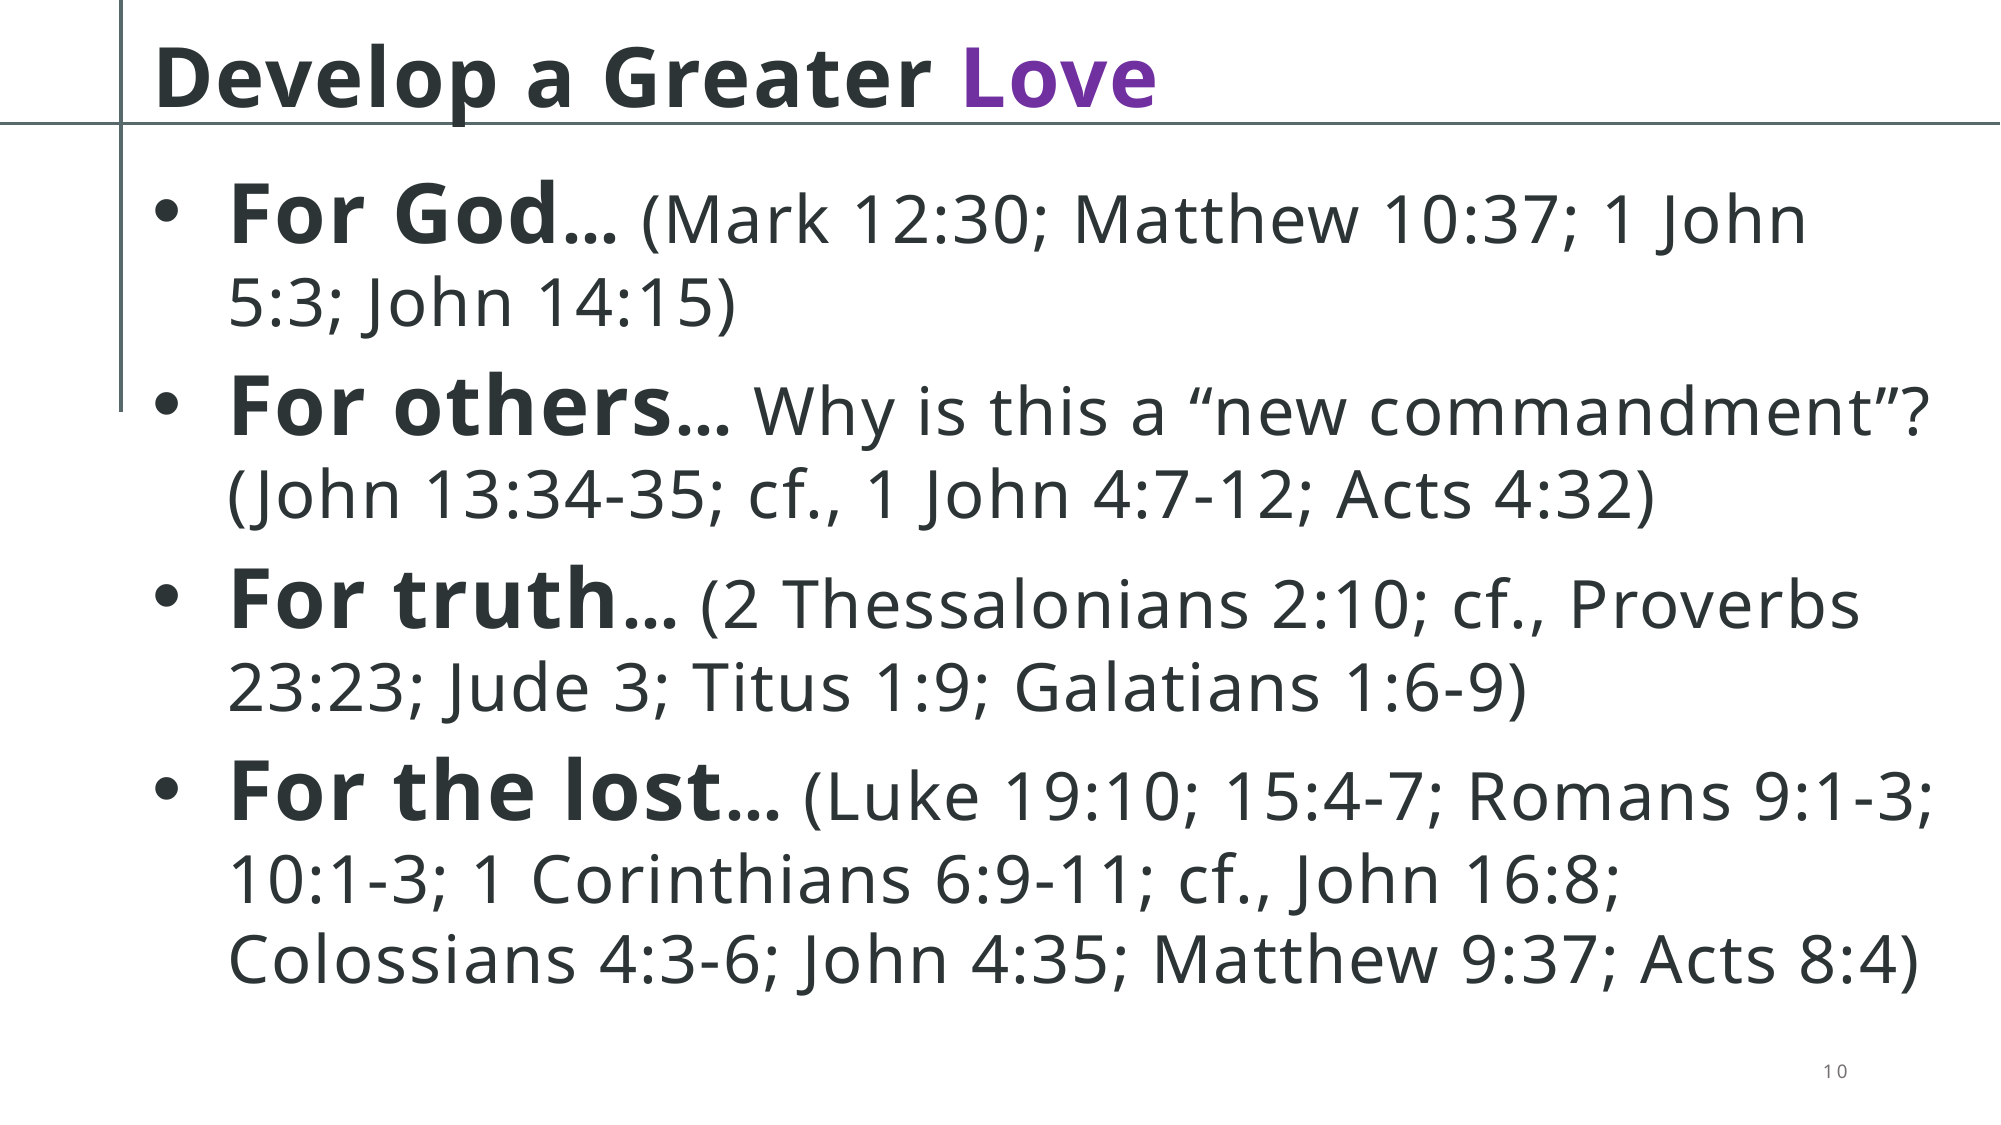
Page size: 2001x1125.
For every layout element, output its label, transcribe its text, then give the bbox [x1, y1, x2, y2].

title Develop a Greater Love [137, 0, 1879, 123]
slide_number 10 [1412, 1042, 1863, 1103]
list For God… (Mark 12:30; Matthew 10:37; 1 John 5:3; John 14:15) For others… Why is this a “new commandment”? (John 13:34-35; cf., 1 John 4:7-12; Acts 4:32) For truth… (2 Thessalonians 2:10; cf., Proverbs 23:23; Jude 3; Titus 1:9; Galatians 1:6-9) For the lost… (Luke 19:10; 15:4-7; Romans 9:1-3; 10:1-3; 1 Corinthians 6:9-11; cf., John 16:8; Colossians 4:3-6; John 4:35; Matthew 9:37; Acts 8:4) [137, 152, 1962, 1043]
